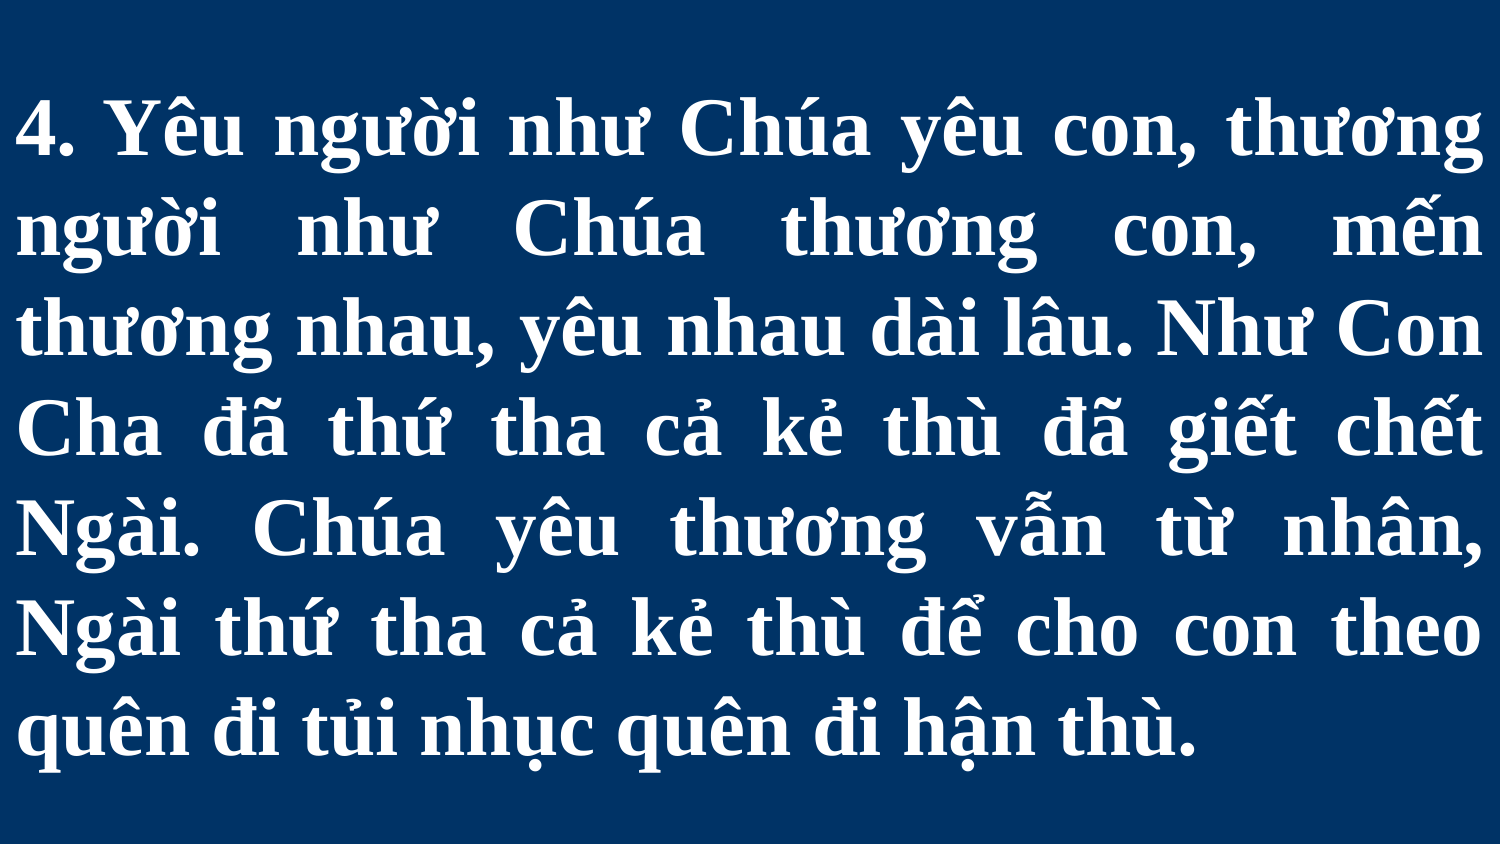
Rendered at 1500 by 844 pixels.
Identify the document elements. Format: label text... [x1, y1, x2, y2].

title 4. Yêu người như Chúa yêu con, thương người như Chúa thương con, mến thương nhau, yêu nhau dài lâu. Như Con Cha đã thứ tha cả kẻ thù đã giết chết Ngài. Chúa yêu thương vẫn từ nhân, Ngài thứ tha cả kẻ thù để cho con theo quên đi tủi nhục quên đi hận thù. [0, 0, 1500, 844]
